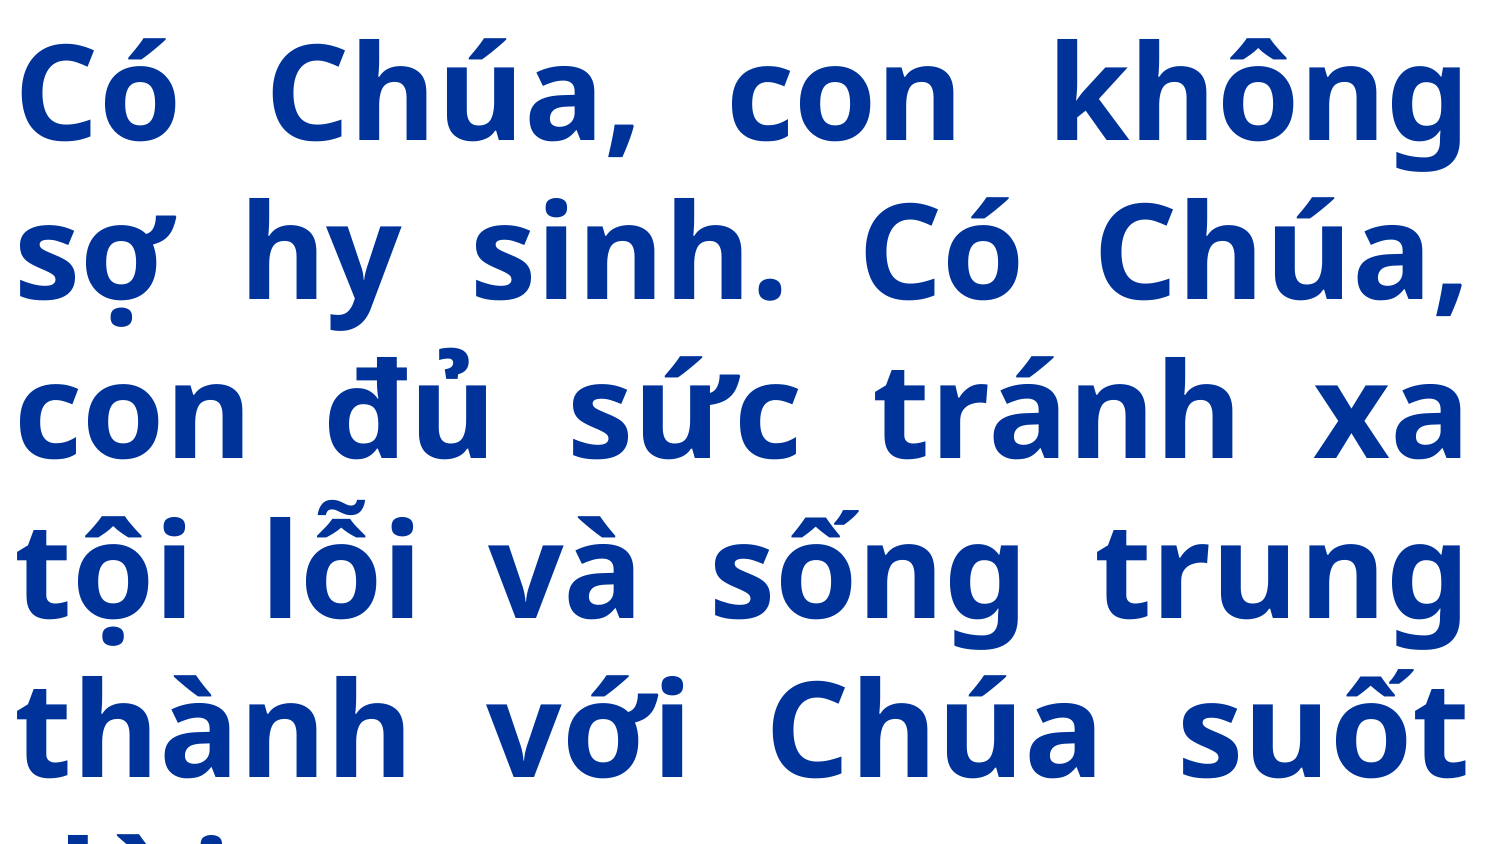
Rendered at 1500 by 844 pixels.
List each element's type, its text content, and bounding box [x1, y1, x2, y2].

text_box Có Chúa, con không sợ hy sinh. Có Chúa, con đủ sức tránh xa tội lỗi và sống trung thành với Chúa suốt đời con. [0, 0, 1486, 844]
